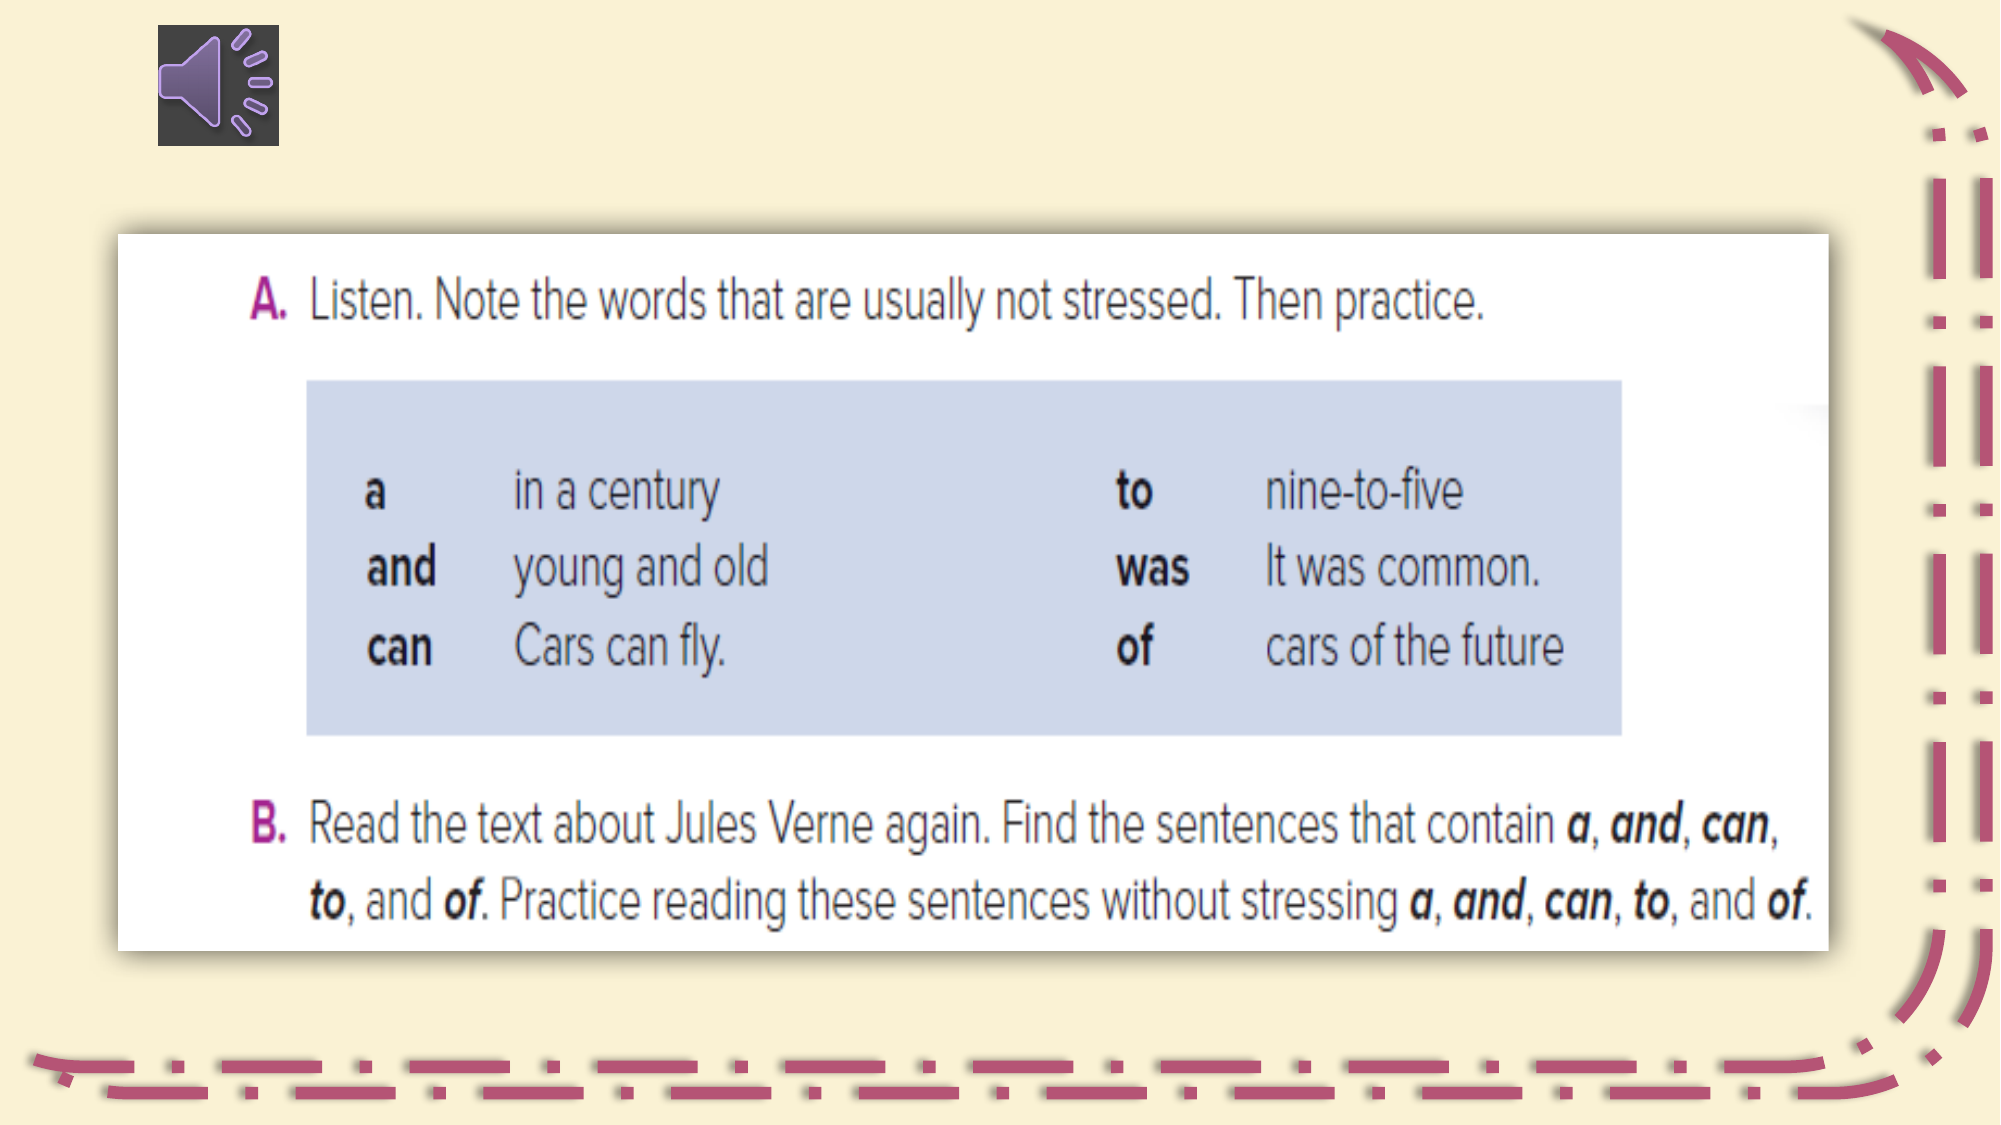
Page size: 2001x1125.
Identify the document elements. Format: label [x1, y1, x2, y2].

picture [157, 24, 281, 148]
picture [71, 234, 1829, 951]
